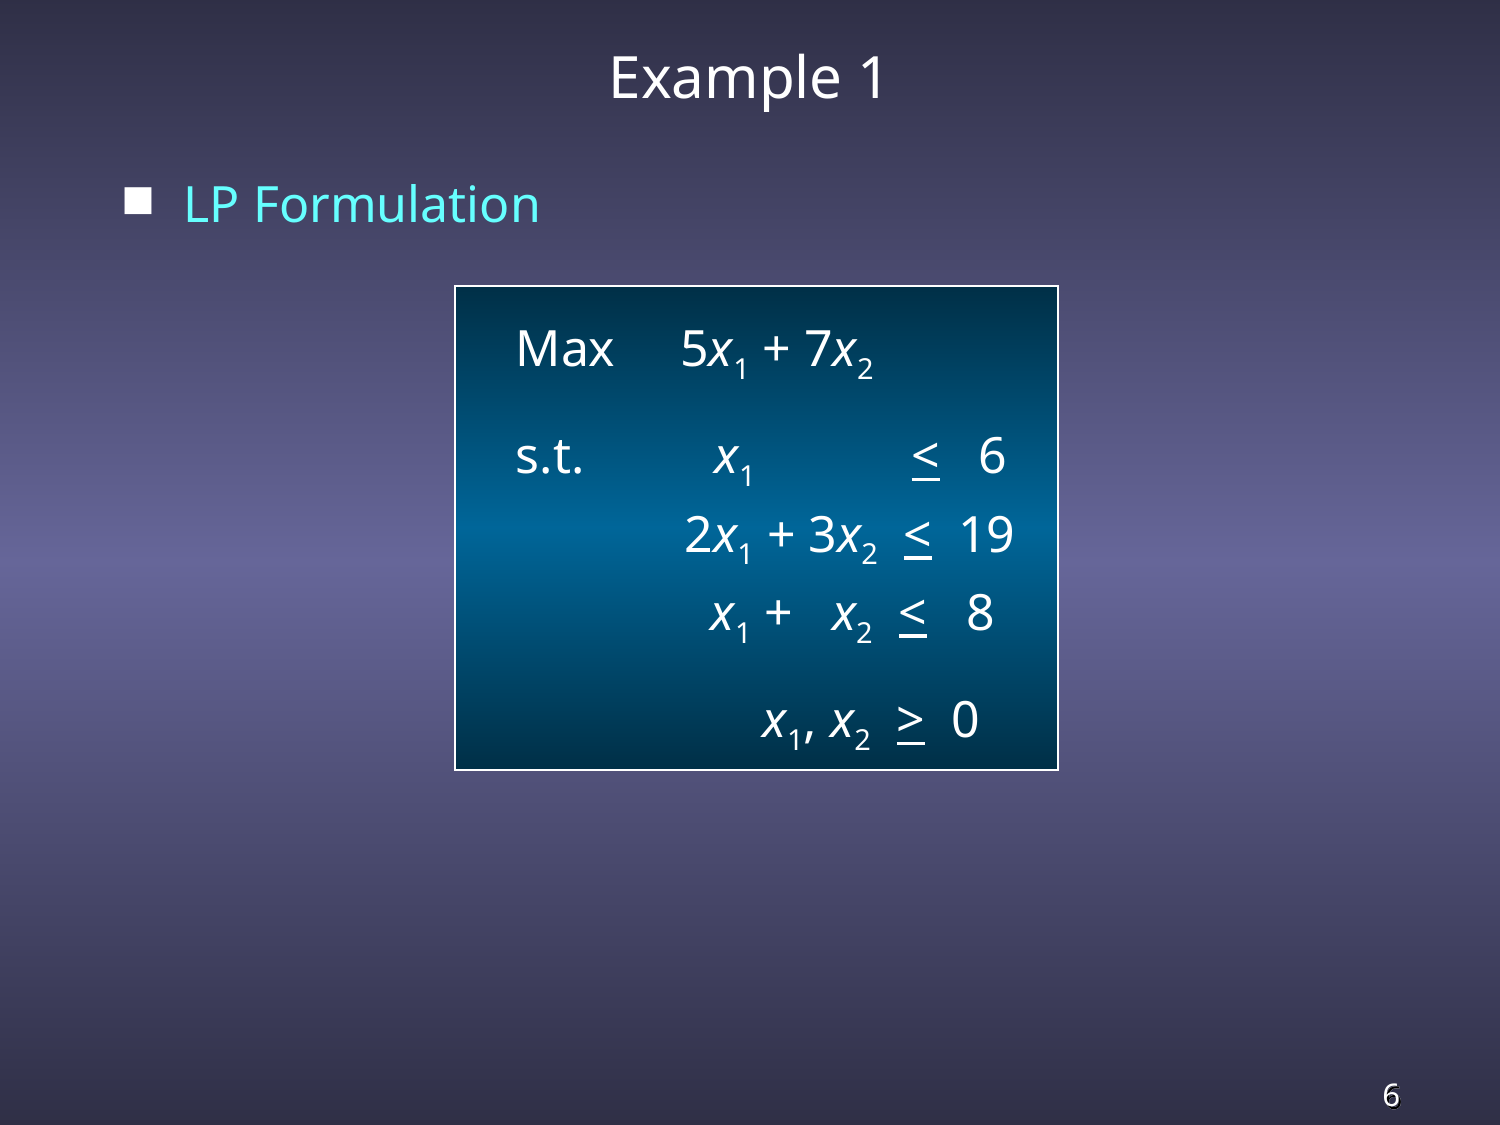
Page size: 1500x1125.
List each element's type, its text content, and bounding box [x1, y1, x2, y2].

text_box [454, 285, 1058, 770]
text_box Max 5x1 + 7x2 s.t. x1 < 6 2x1 + 3x2 < 19 x1 + x2 < 8 x1, x2 > 0 [500, 309, 1045, 757]
list LP Formulation [112, 164, 610, 263]
title Example 1 [111, 8, 1388, 143]
